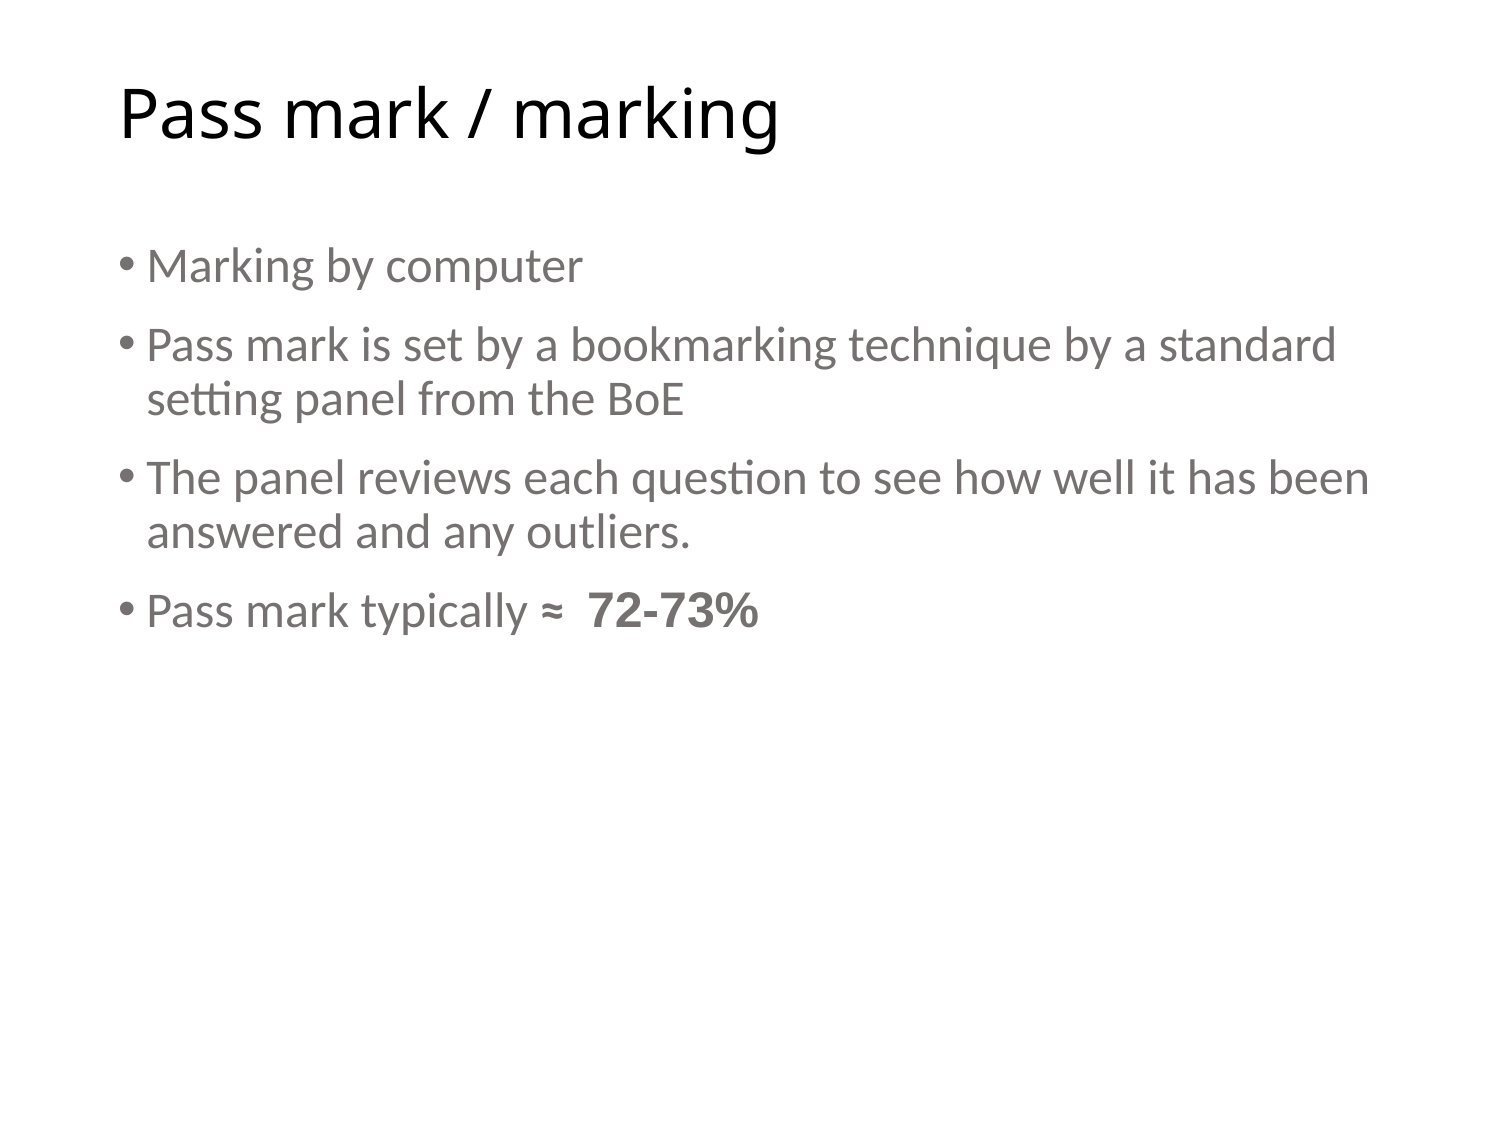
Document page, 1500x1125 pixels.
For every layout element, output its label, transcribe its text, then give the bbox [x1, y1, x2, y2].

list Marking by computer Pass mark is set by a bookmarking technique by a standard setting panel from the BoE The panel reviews each question to see how well it has been answered and any outliers. Pass mark typically ≈ 72-73% [103, 231, 1397, 946]
title Pass mark / marking [103, 7, 1397, 225]
